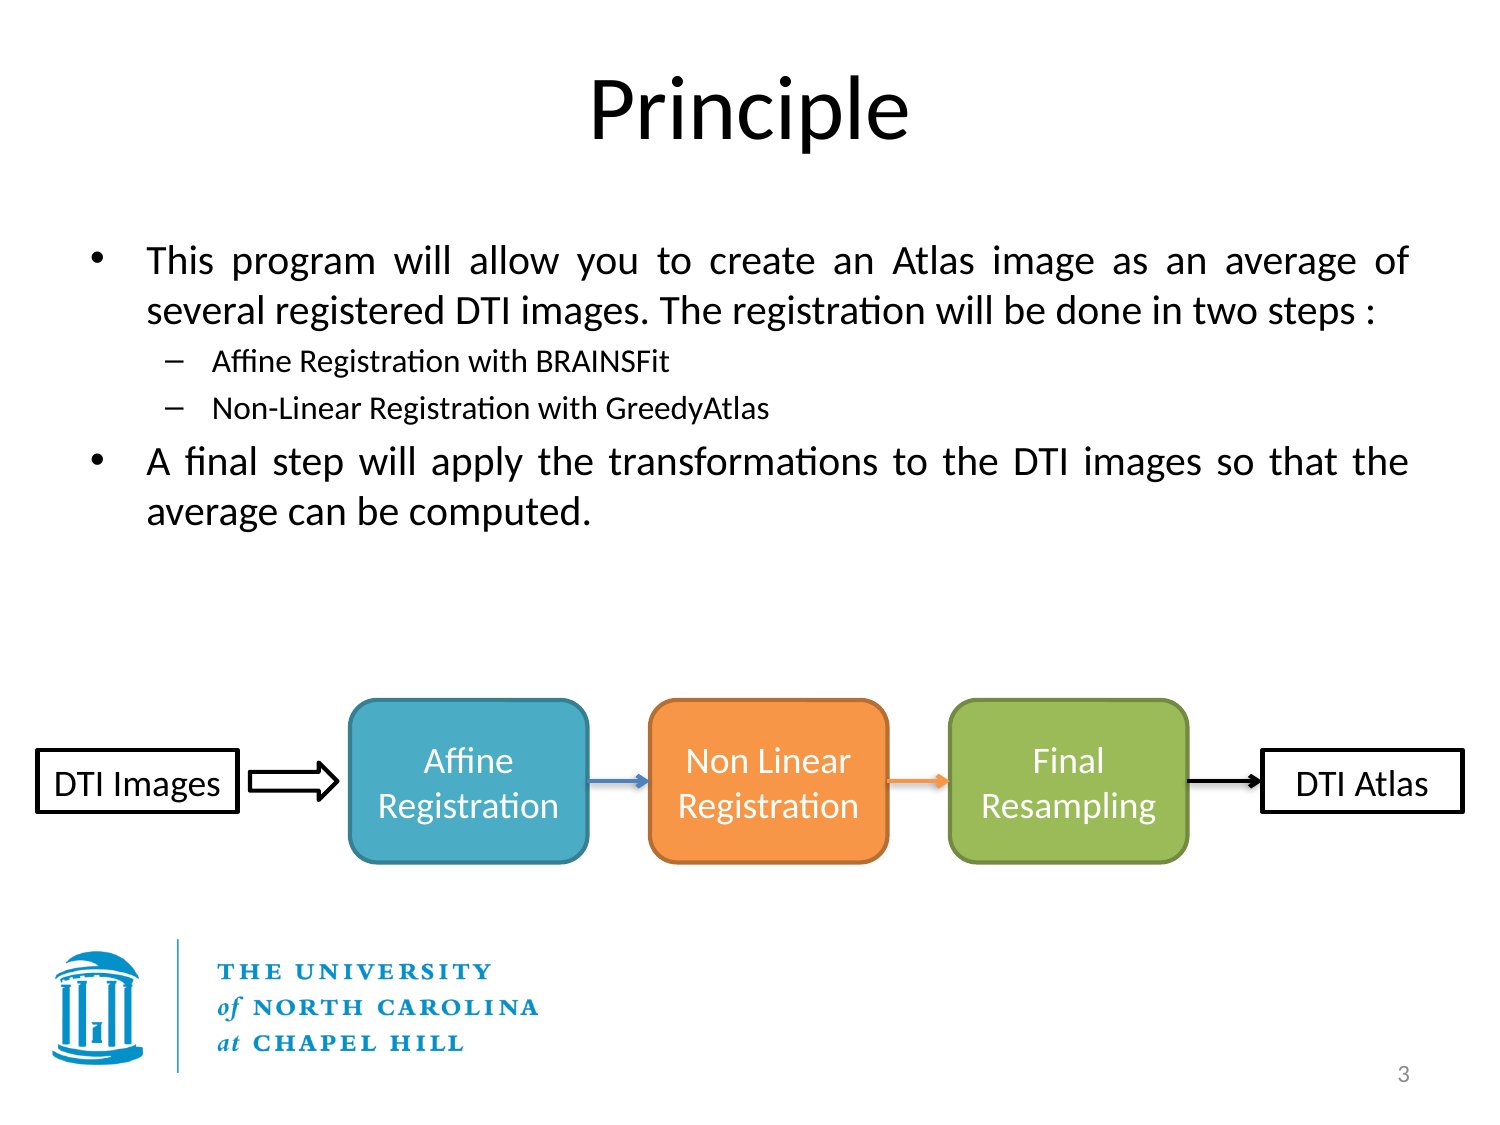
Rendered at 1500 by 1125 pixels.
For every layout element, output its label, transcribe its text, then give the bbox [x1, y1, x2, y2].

text_box Final Resampling [947, 697, 1190, 865]
text_box DTI Images [35, 748, 240, 814]
text_box Affine Registration [347, 697, 590, 865]
text_box Non Linear Registration [647, 697, 890, 865]
text_box [247, 760, 340, 802]
title Principle [75, 24, 1425, 180]
text_box DTI Atlas [1260, 748, 1465, 814]
picture [49, 937, 538, 1073]
list This program will allow you to create an Atlas image as an average of several registered DTI images. The registration will be done in two steps : Affine Registration with BRAINSFit Non-Linear Registration with GreedyAtlas A final step will apply the transformations to the DTI images so that the average can be computed. [75, 224, 1425, 600]
slide_number 3 [1074, 1042, 1425, 1103]
